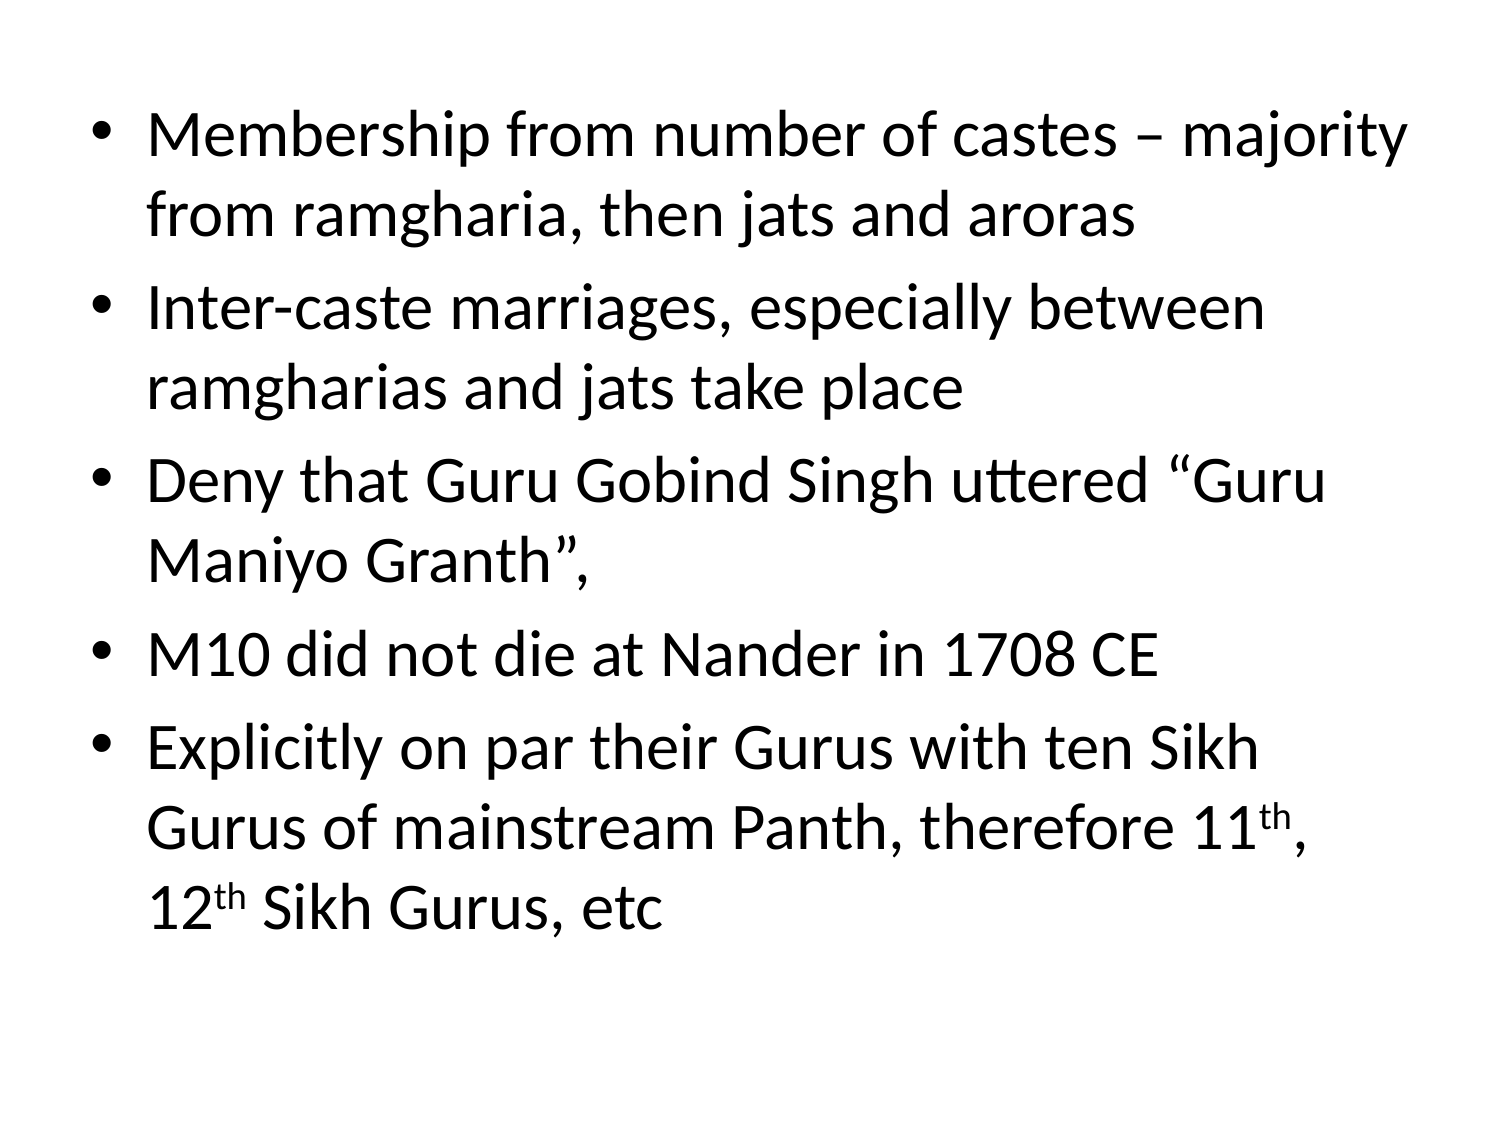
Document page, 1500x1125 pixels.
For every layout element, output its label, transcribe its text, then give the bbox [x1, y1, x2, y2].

list Membership from number of castes – majority from ramgharia, then jats and aroras Inter-caste marriages, especially between ramgharias and jats take place Deny that Guru Gobind Singh uttered “Guru Maniyo Granth”, M10 did not die at Nander in 1708 CE Explicitly on par their Gurus with ten Sikh Gurus of mainstream Panth, therefore 11th, 12th Sikh Gurus, etc [75, 82, 1425, 1005]
